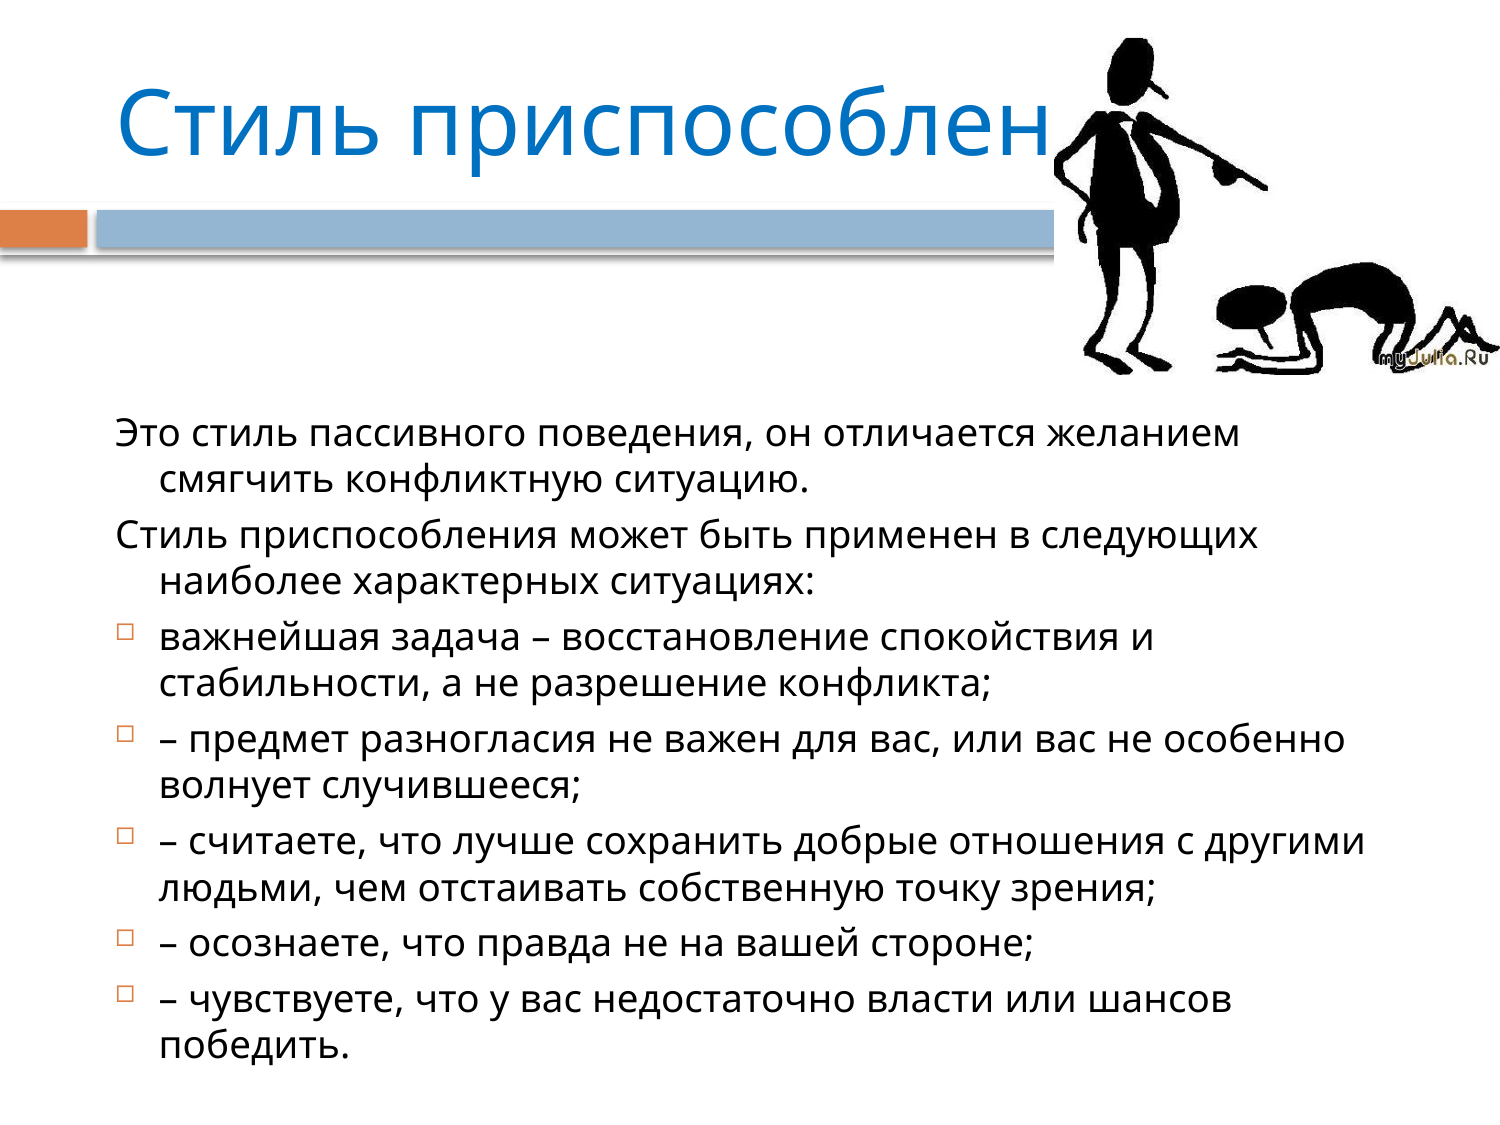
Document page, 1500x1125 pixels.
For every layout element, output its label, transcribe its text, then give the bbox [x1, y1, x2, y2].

list Это стиль пассивного поведения, он отлича­ется желанием смягчить конфликтную ситуацию. Стиль приспособления может быть применен в следующих наиболее характерных ситуациях: важнейшая задача – восстановление спокойствия и стабильности, а не разрешение конфликта; – предмет разногласия не важен для вас, или вас не особенно волнует случившееся; – считаете, что лучше сохранить добрые отношения с другими людьми, чем отстаивать собственную точку зрения; – осознаете, что правда не на вашей стороне; – чувствуете, что у вас недостаточно власти или шансов победить. [100, 399, 1438, 1075]
title Стиль приспособления. [100, 37, 1053, 200]
picture [1053, 37, 1500, 376]
